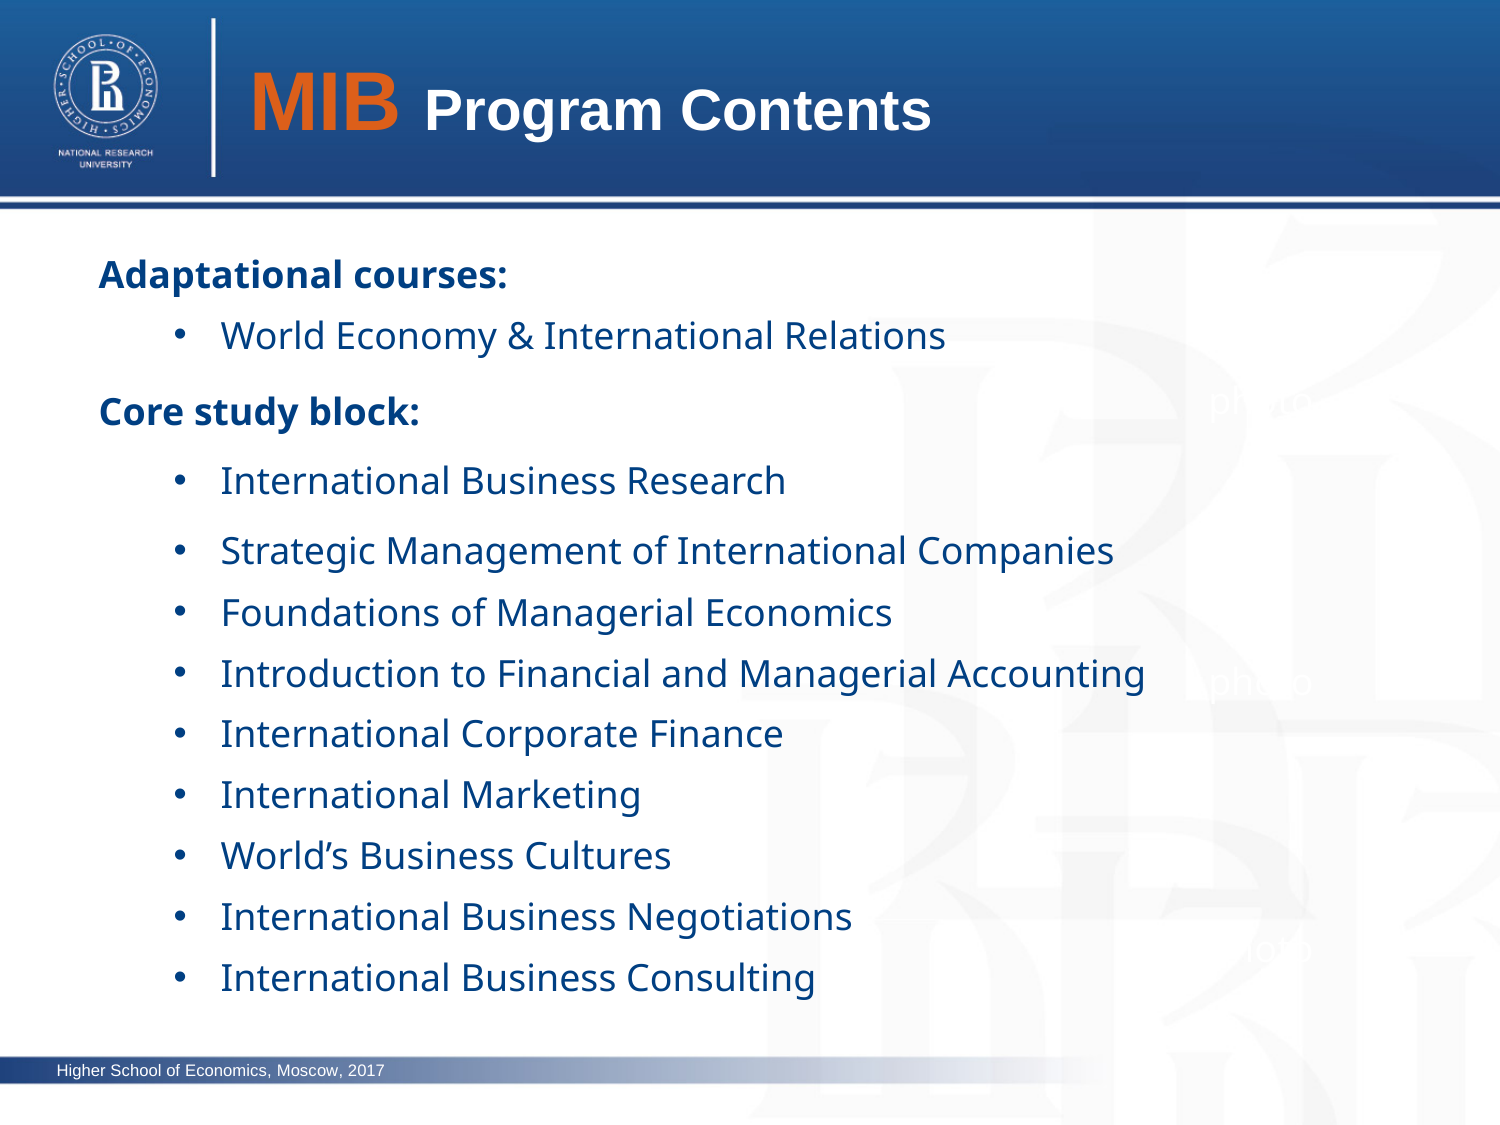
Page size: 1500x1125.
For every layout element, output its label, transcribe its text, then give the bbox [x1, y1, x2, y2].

text_box Adaptational courses: World Economy & International Relations Core study block: International Business Research Strategic Management of International Companies Foundations of Managerial Economics Introduction to Financial and Managerial Accounting International Corporate Finance International Marketing World’s Business Cultures International Business Negotiations International Business Consulting [83, 252, 1389, 1007]
text_box MIB Program Contents [234, 57, 1437, 137]
text_box Higher School of Economics, Moscow, 2017 [41, 1052, 722, 1093]
picture [0, 0, 1500, 1125]
